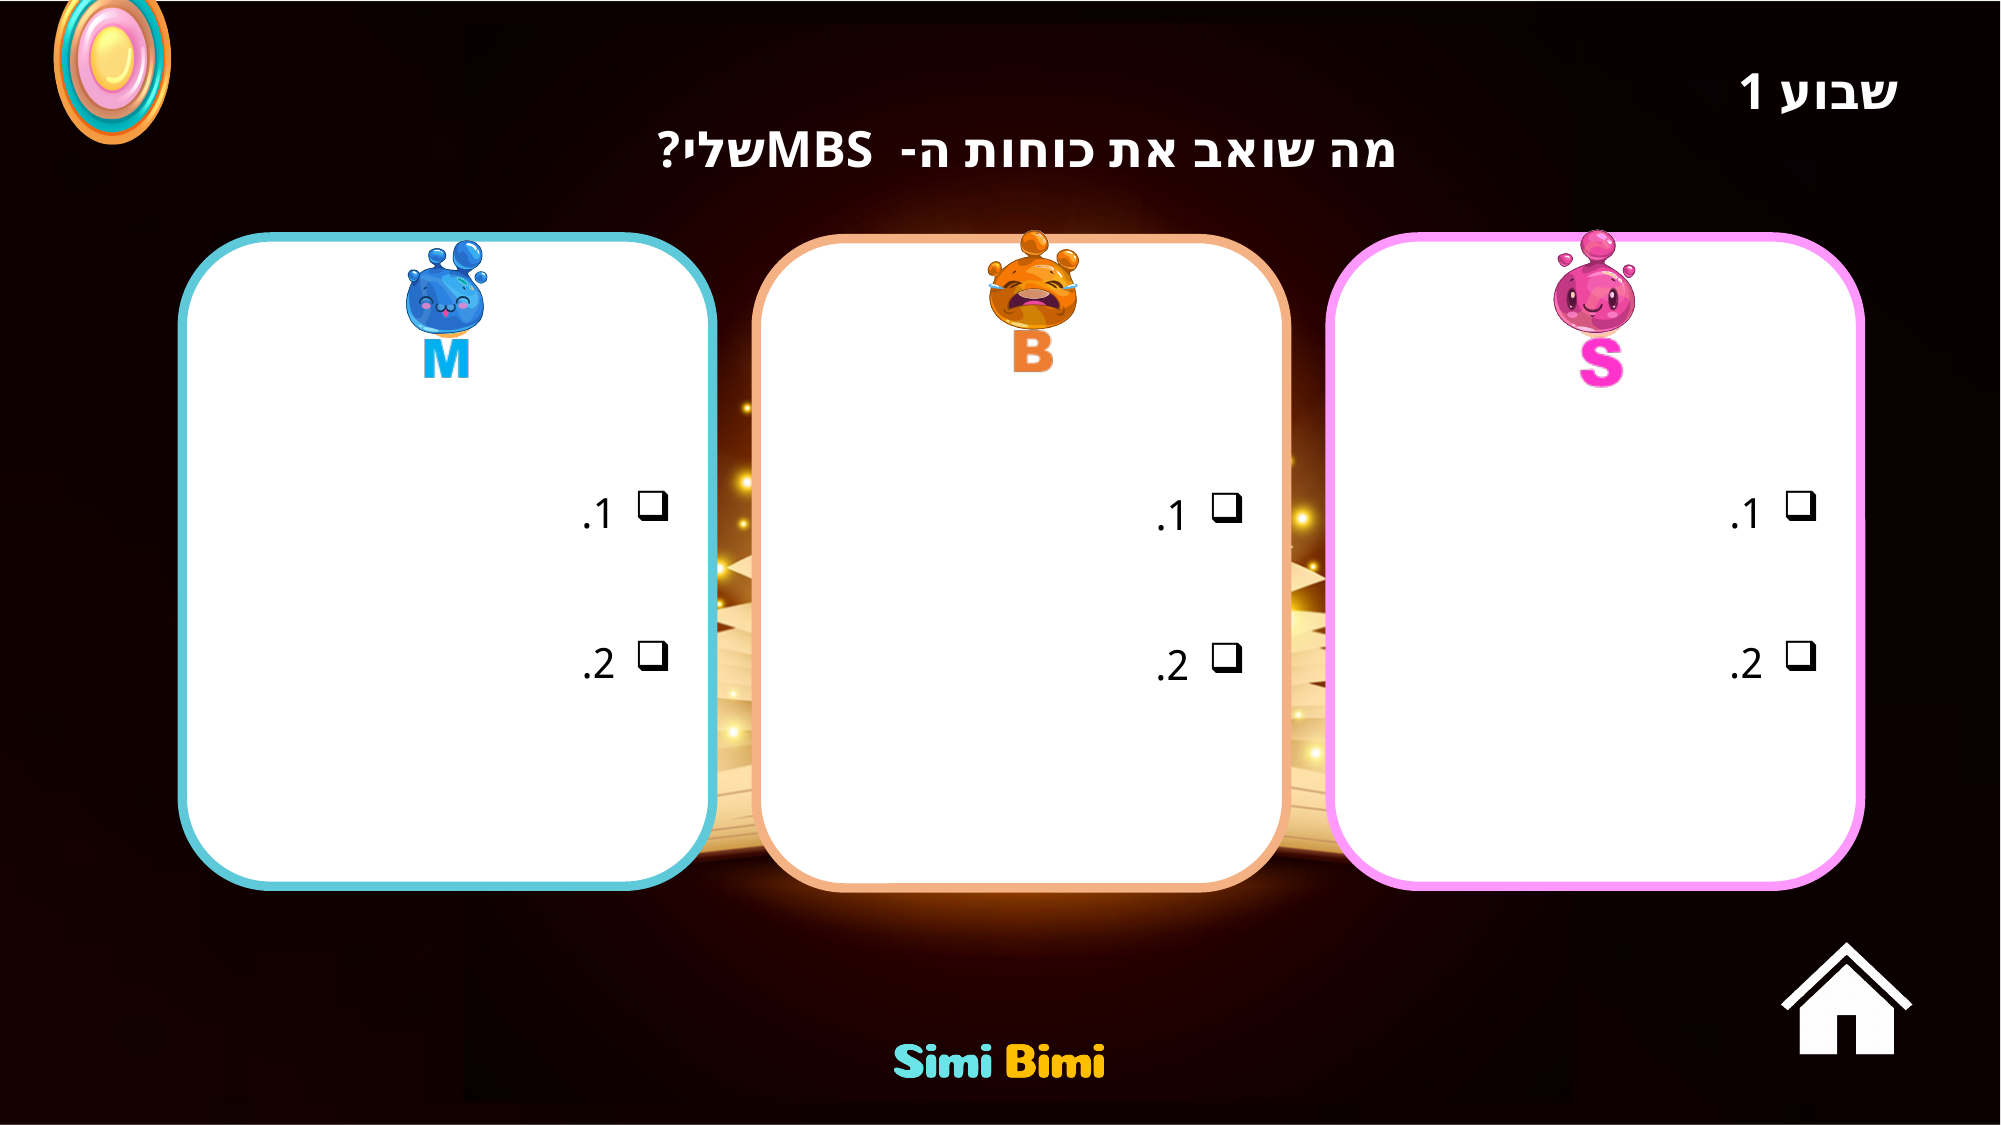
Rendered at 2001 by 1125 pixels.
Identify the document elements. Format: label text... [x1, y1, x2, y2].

text_box שבוע 1 [1719, 51, 1913, 127]
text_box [0, 0, 244, 214]
text_box מה שואב את כוחות ה- MBSשלי? [423, 110, 1414, 185]
picture [0, 0, 2001, 1125]
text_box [182, 222, 1861, 888]
